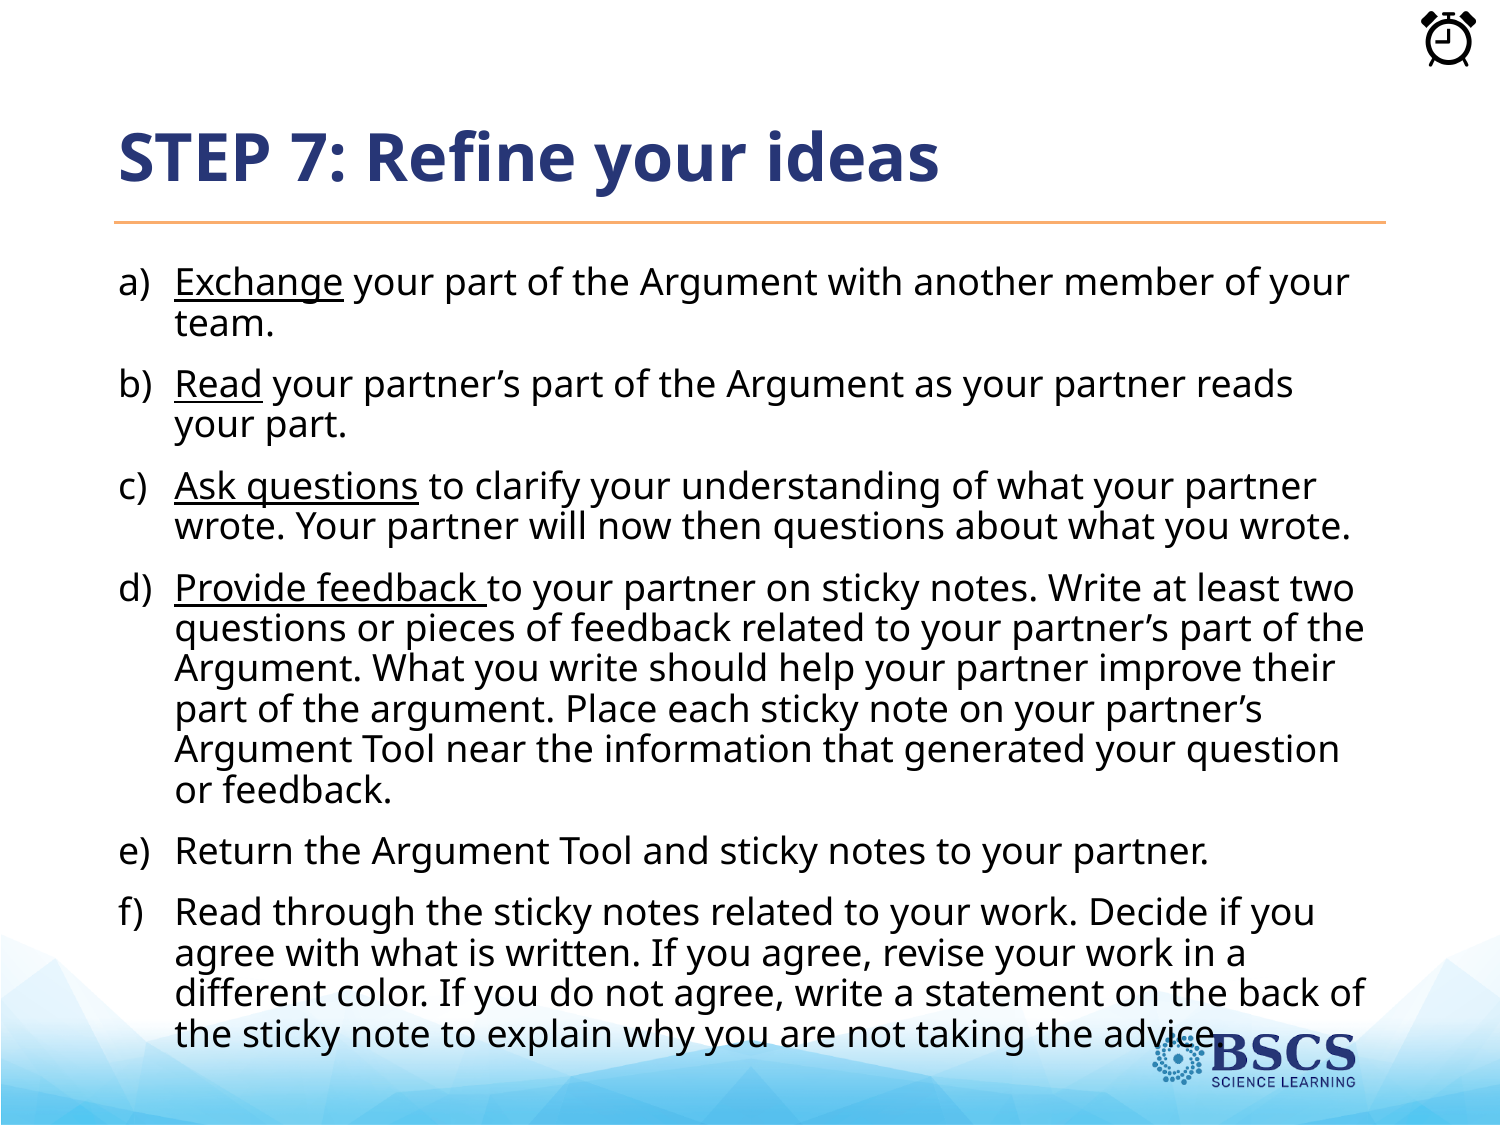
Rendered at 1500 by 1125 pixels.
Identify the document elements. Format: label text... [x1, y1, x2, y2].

list Exchange your part of the Argument with another member of your team. Read your partner’s part of the Argument as your partner reads your part. Ask questions to clarify your understanding of what your partner wrote. Your partner will now then questions about what you wrote. Provide feedback to your partner on sticky notes. Write at least two questions or pieces of feedback related to your partner’s part of the Argument. What you write should help your partner improve their part of the argument. Place each sticky note on your partner’s Argument Tool near the information that generated your question or feedback. Return the Argument Tool and sticky notes to your partner. Read through the sticky notes related to your work. Decide if you agree with what is written. If you agree, revise your work in a different color. If you do not agree, write a statement on the back of the sticky note to explain why you are not taking the advice. [103, 255, 1397, 948]
picture [0, 0, 1500, 1125]
title STEP 7: Refine your ideas [103, 143, 1397, 204]
